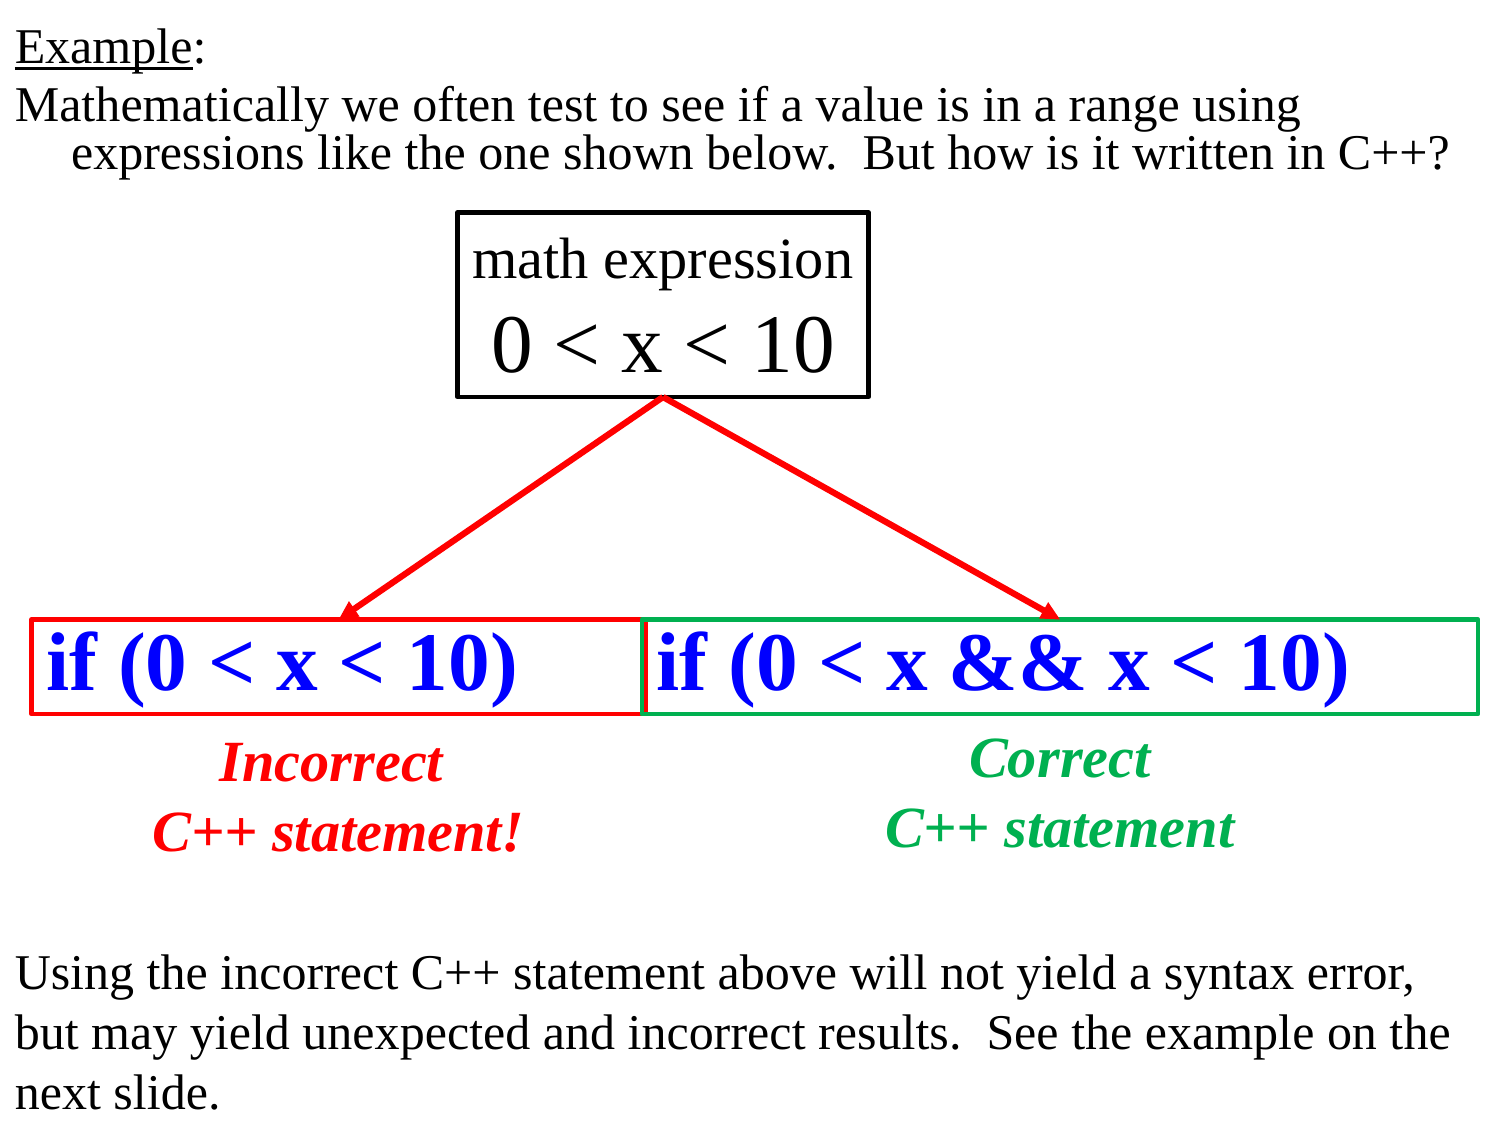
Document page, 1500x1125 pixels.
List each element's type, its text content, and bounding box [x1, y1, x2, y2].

text_box Correct C++ statement [870, 711, 1250, 867]
text_box if (0 < x < 10) [31, 619, 641, 715]
text_box Incorrect C++ statement! [137, 715, 540, 871]
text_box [662, 398, 1061, 620]
text_box Example: Mathematically we often test to see if a value is in a range using expressions like the one shown below. But how is it written in C++? [0, 18, 1500, 206]
text_box if (0 < x && x < 10) [641, 619, 1478, 715]
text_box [338, 398, 661, 620]
text_box Using the incorrect C++ statement above will not yield a syntax error, but may yield unexpected and incorrect results. See the example on the next slide. [0, 932, 1500, 1125]
text_box math expression 0 < x < 10 [457, 212, 869, 397]
